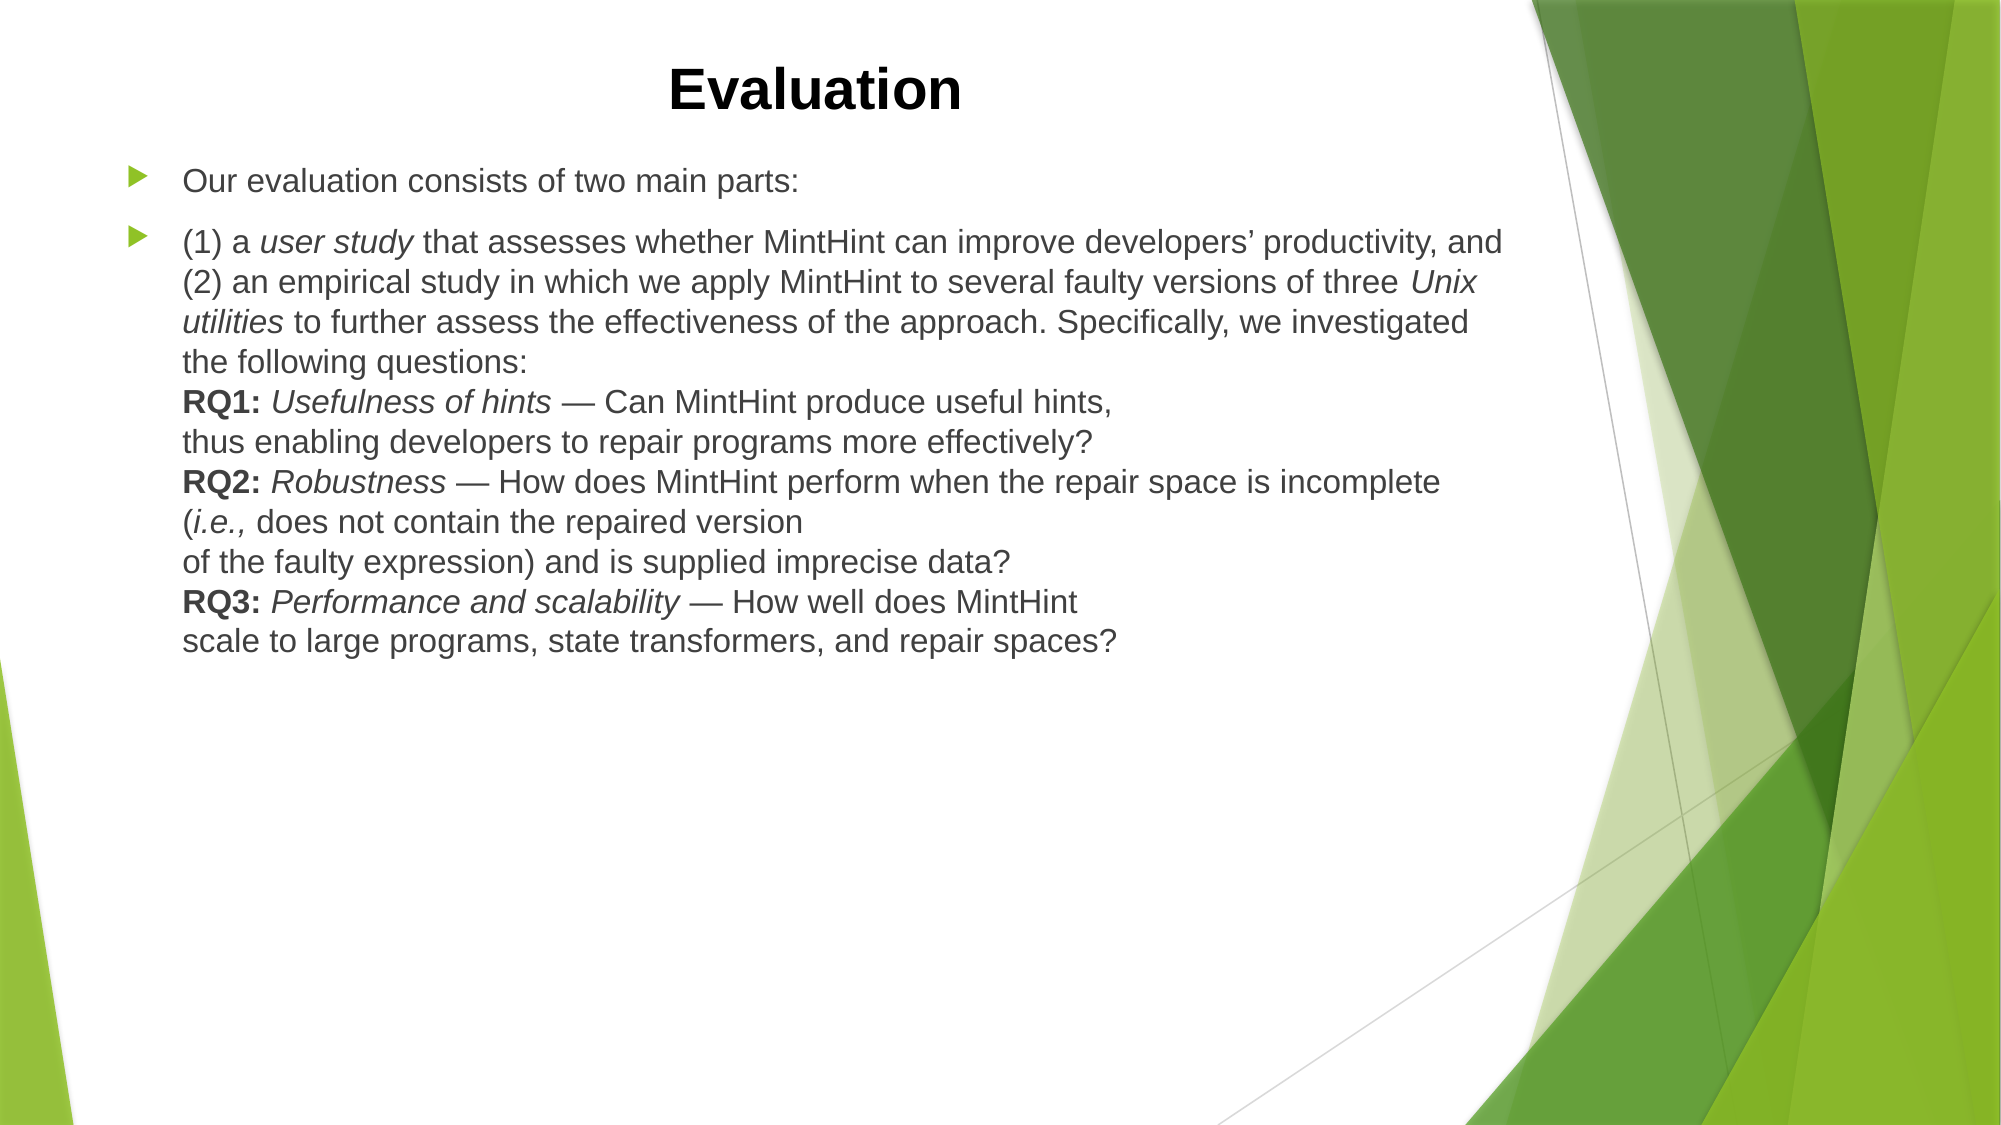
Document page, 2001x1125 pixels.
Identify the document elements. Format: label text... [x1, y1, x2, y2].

list Our evaluation consists of two main parts: (1) a user study that assesses whether MintHint can improve developers’ productivity, and (2) an empirical study in which we apply MintHint to several faulty versions of three Unix utilities to further assess the effectiveness of the approach. Specifically, we investigated the following questions: RQ1: Usefulness of hints — Can MintHint produce useful hints, thus enabling developers to repair programs more effectively? RQ2: Robustness — How does MintHint perform when the repair space is incomplete (i.e., does not contain the repaired version of the faulty expression) and is supplied imprecise data? RQ3: Performance and scalability — How well does MintHint scale to large programs, state transformers, and repair spaces? [111, 152, 1522, 992]
title Evaluation [111, 43, 1522, 152]
